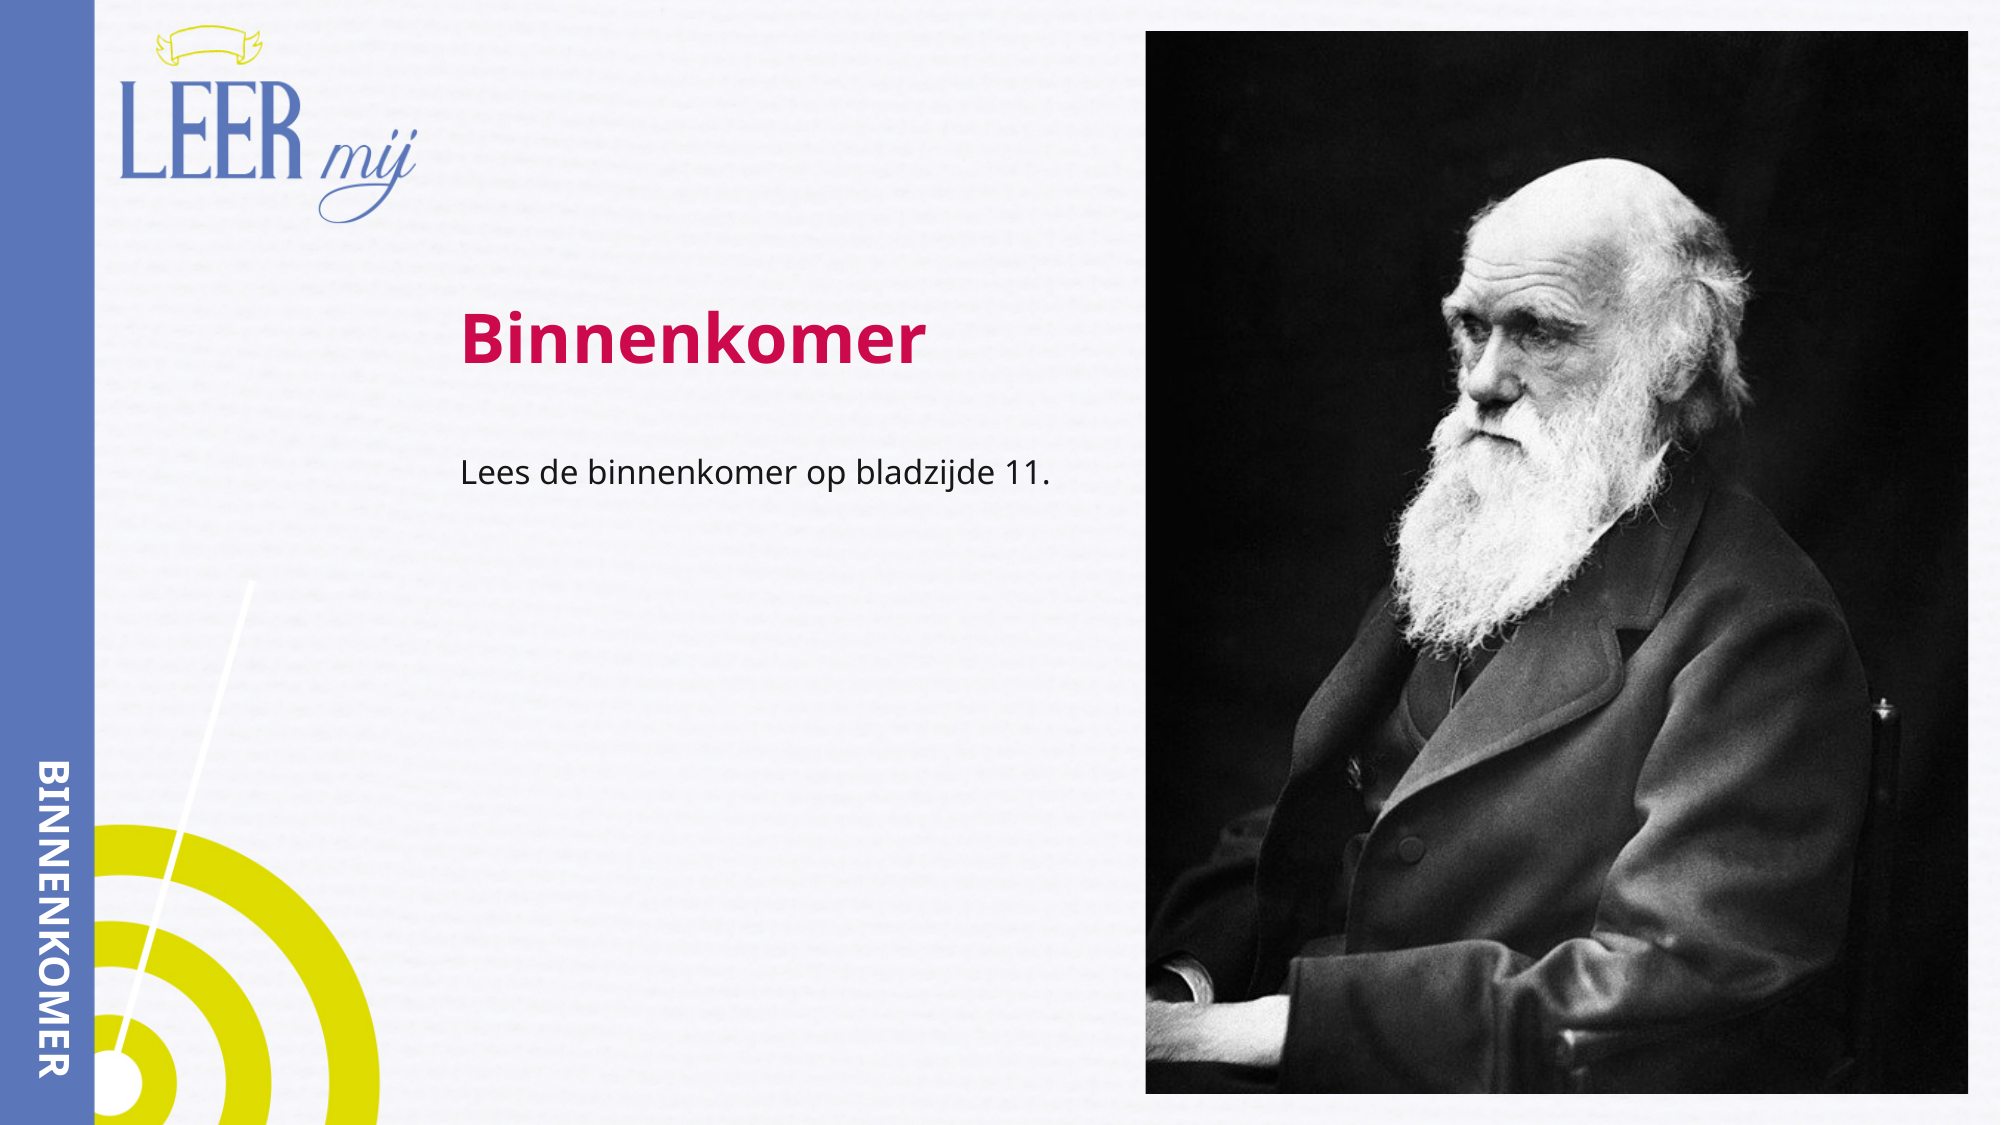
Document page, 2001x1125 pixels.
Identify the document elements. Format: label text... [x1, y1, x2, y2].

picture [0, 0, 2001, 1125]
title Binnenkomer [444, 229, 1102, 386]
list Lees de binnenkomer op bladzijde 11. [444, 448, 1105, 968]
